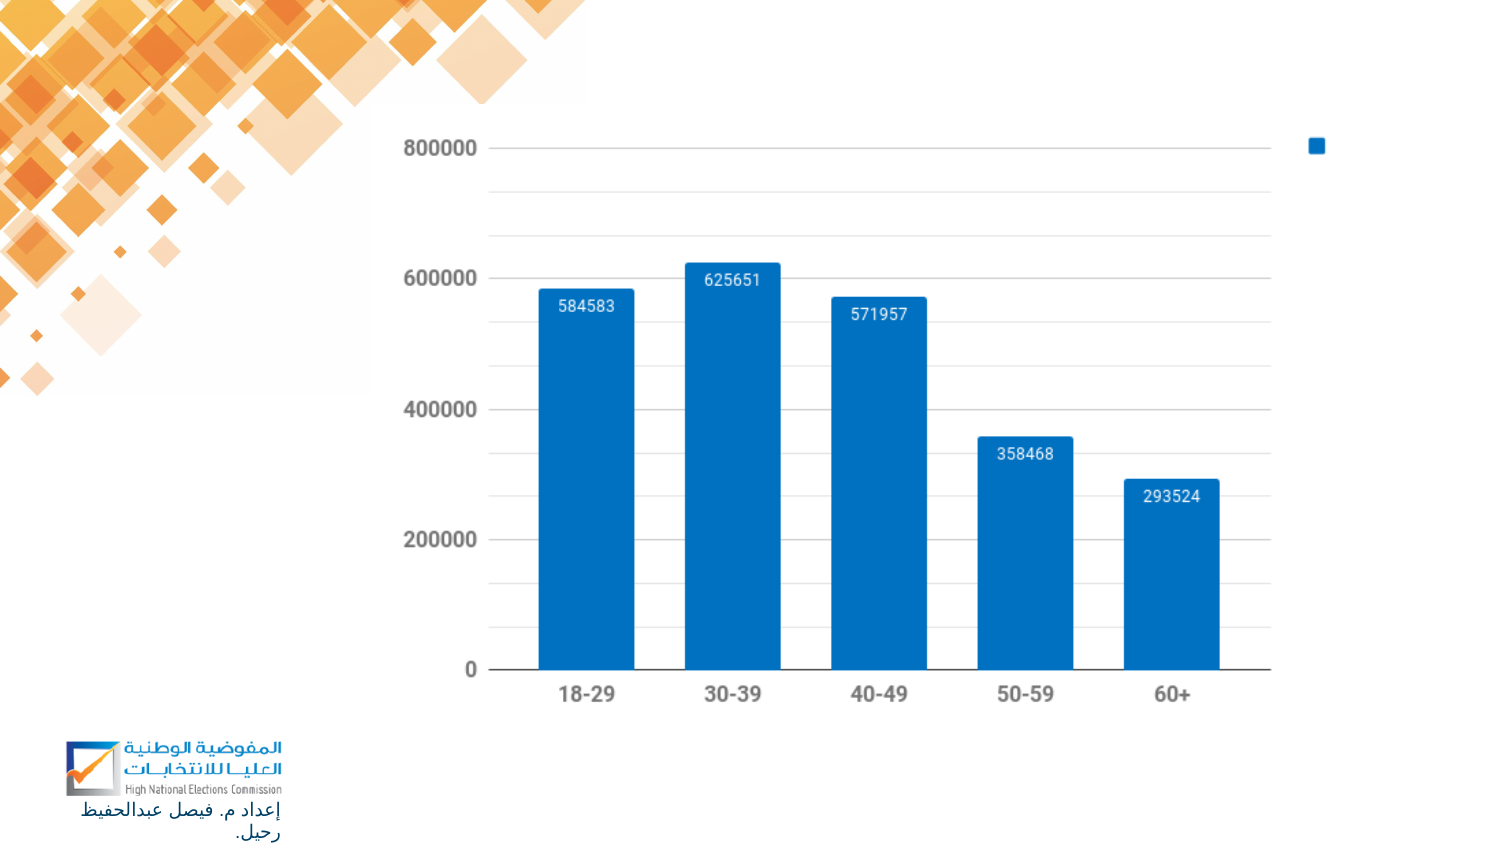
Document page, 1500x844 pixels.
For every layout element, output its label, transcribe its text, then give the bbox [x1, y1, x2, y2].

picture [64, 740, 282, 796]
picture [0, 0, 1399, 740]
text_box إعداد م. فيصل عبدالحفيظ رحيل. [51, 786, 296, 809]
